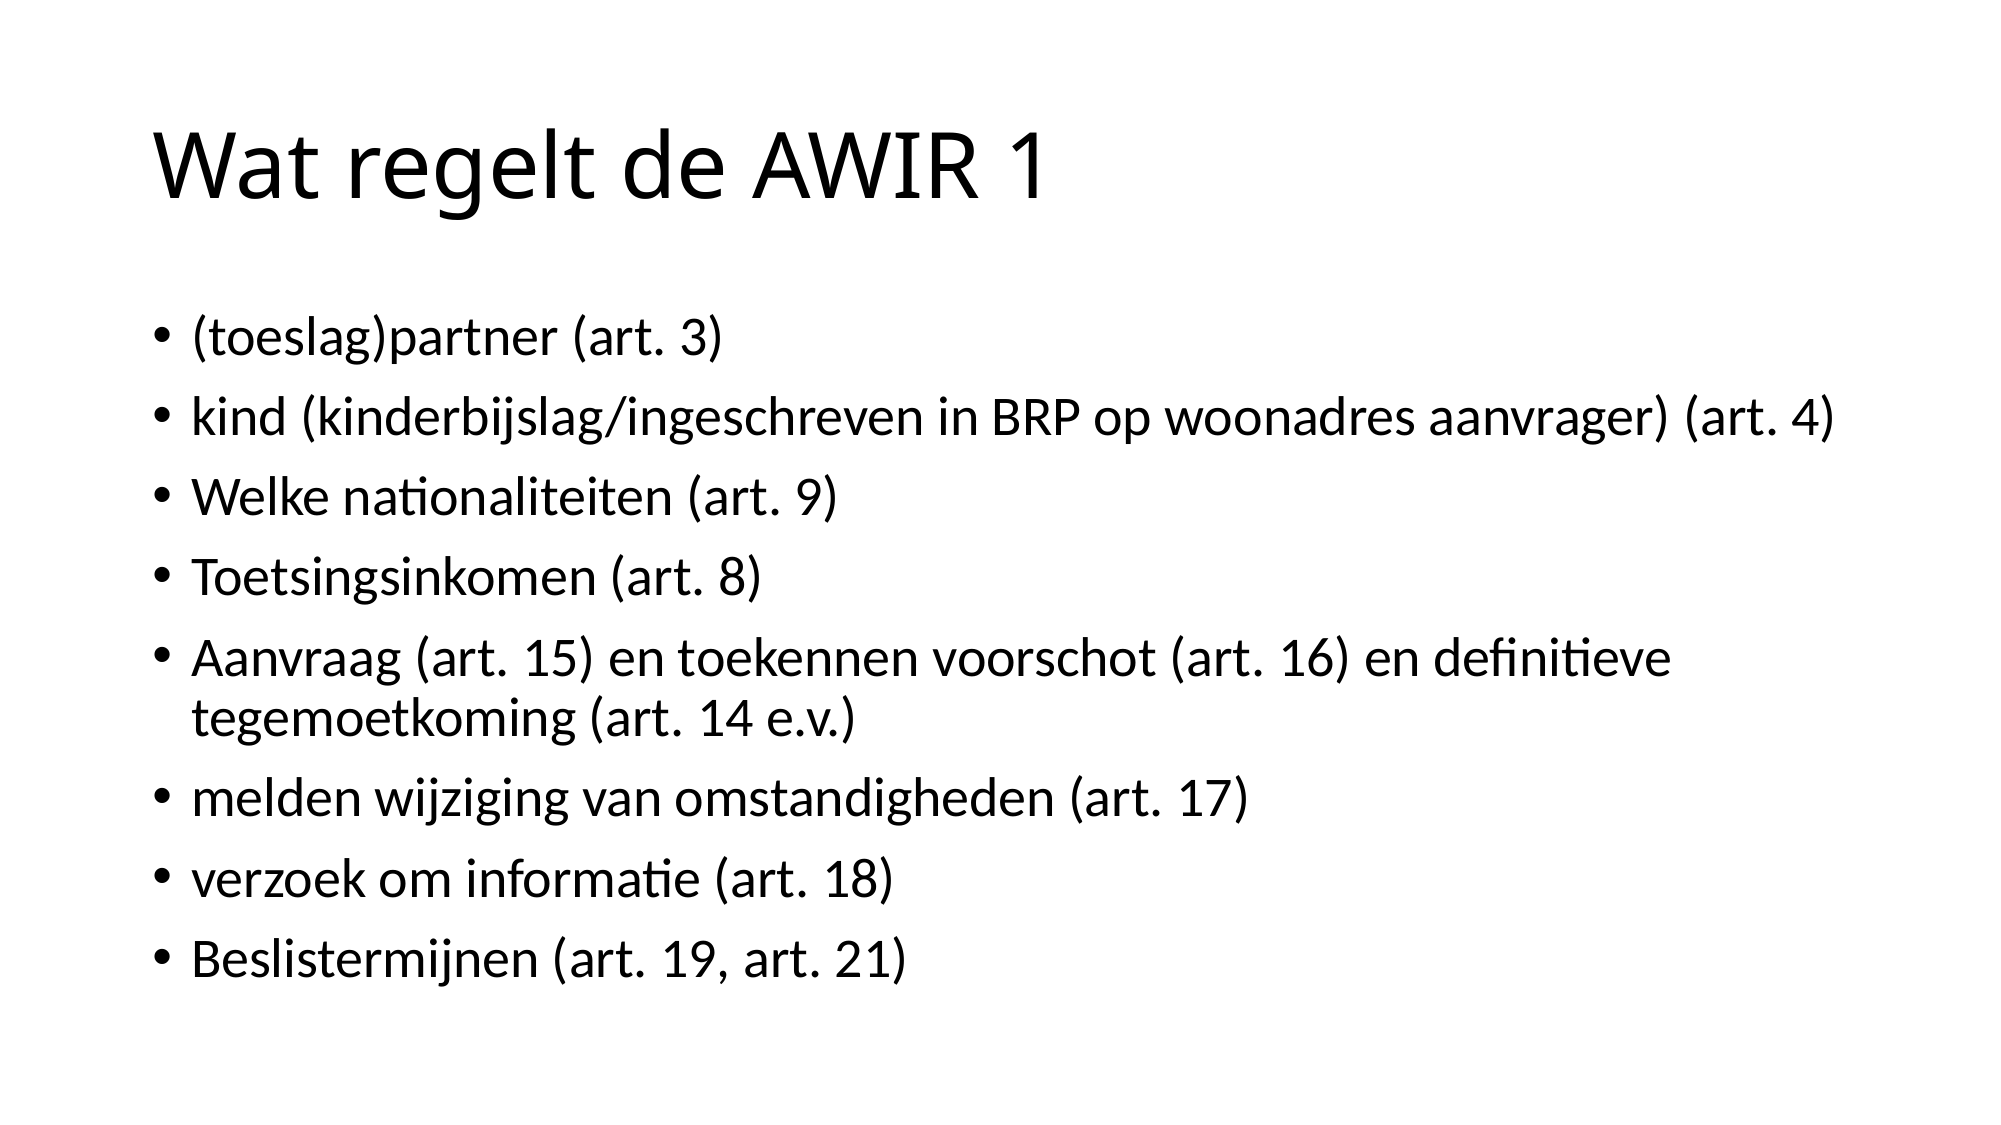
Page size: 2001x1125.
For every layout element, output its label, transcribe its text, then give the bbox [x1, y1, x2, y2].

list (toeslag)partner (art. 3) kind (kinderbijslag/ingeschreven in BRP op woonadres aanvrager) (art. 4) Welke nationaliteiten (art. 9) Toetsingsinkomen (art. 8) Aanvraag (art. 15) en toekennen voorschot (art. 16) en definitieve tegemoetkoming (art. 14 e.v.) melden wijziging van omstandigheden (art. 17) verzoek om informatie (art. 18) Beslistermijnen (art. 19, art. 21) [137, 299, 1863, 1014]
title Wat regelt de AWIR 1 [137, 59, 1863, 278]
